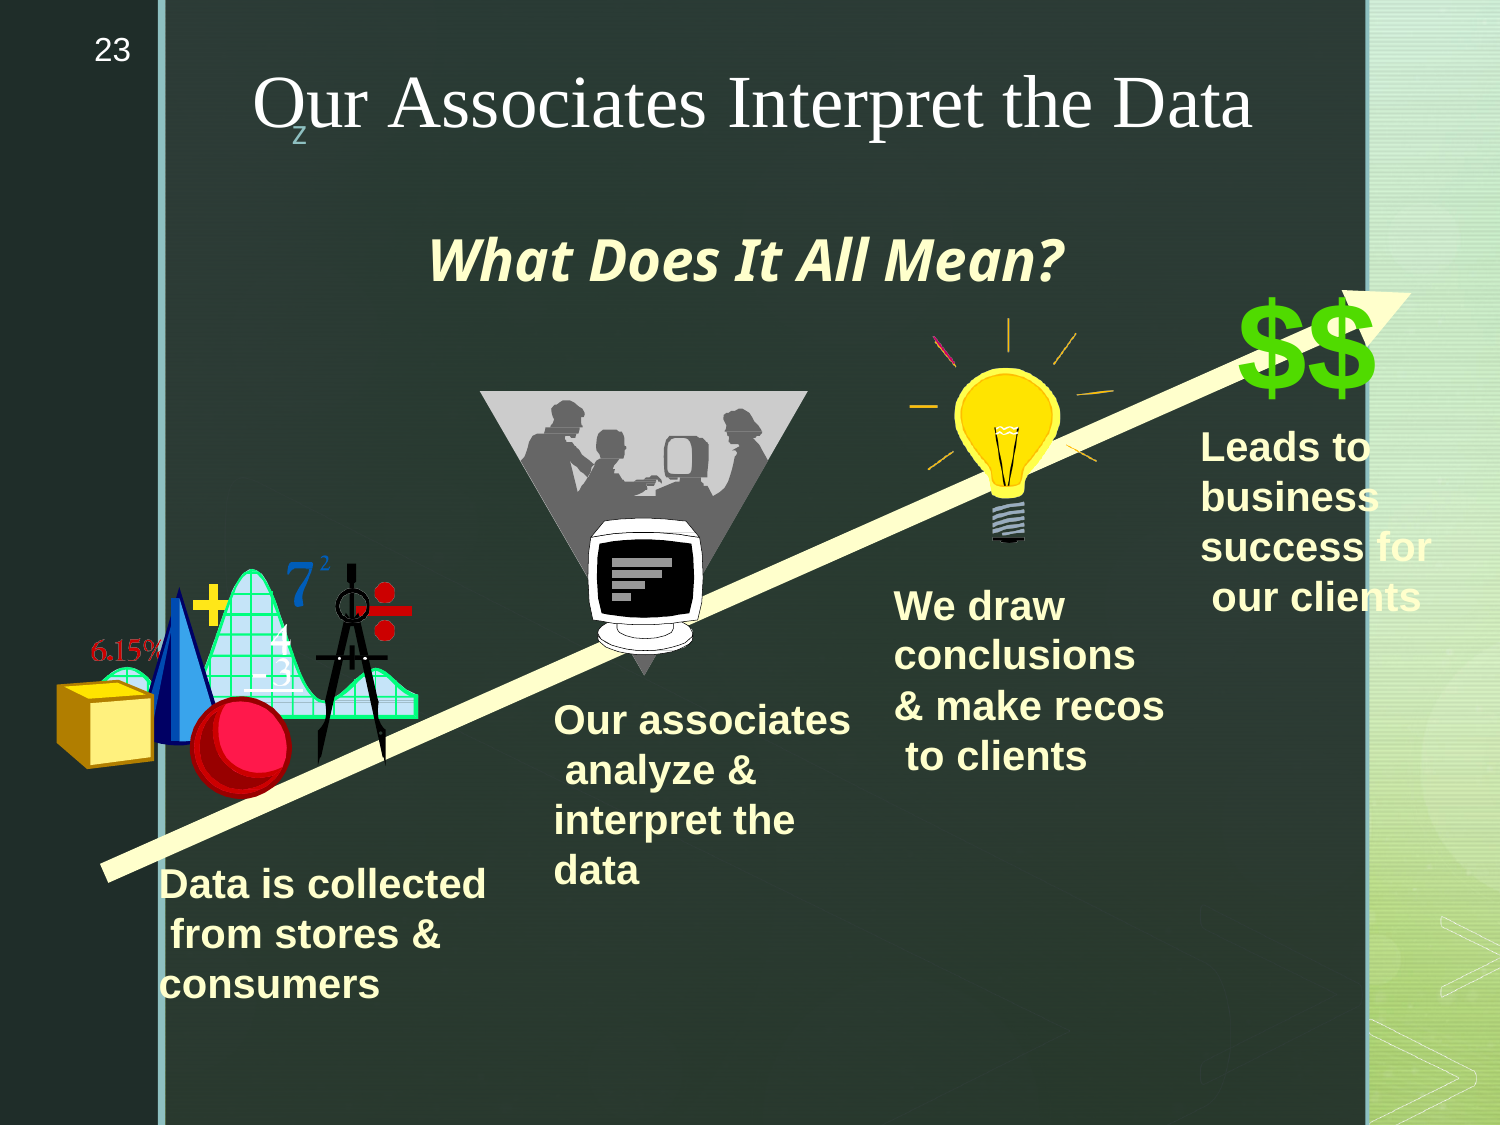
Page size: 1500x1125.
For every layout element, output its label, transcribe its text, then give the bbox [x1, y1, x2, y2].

text_box Our associates analyze & interpret the data [551, 690, 855, 893]
text_box [273, 658, 291, 686]
text_box [273, 691, 291, 695]
text_box [211, 657, 230, 675]
text_box [56, 679, 155, 770]
text_box [90, 698, 151, 766]
text_box [335, 714, 354, 719]
text_box [355, 676, 364, 686]
text_box [115, 670, 126, 675]
text_box [597, 622, 693, 650]
text_box [64, 682, 146, 699]
text_box [596, 539, 695, 618]
text_box [251, 574, 268, 593]
text_box [273, 615, 279, 624]
text_box [231, 636, 250, 654]
text_box [179, 597, 212, 742]
text_box [211, 636, 220, 654]
text_box [216, 615, 227, 633]
text_box [148, 601, 175, 692]
text_box [231, 594, 250, 613]
text_box [215, 633, 270, 637]
text_box We draw conclusions & make recos to clients [891, 576, 1168, 779]
text_box [251, 691, 272, 695]
text_box [355, 698, 373, 714]
text_box [386, 675, 396, 686]
text_box [617, 624, 674, 639]
text_box [214, 694, 318, 719]
text_box [376, 677, 396, 695]
text_box [273, 698, 291, 714]
text_box [397, 698, 413, 714]
text_box [319, 555, 331, 571]
text_box [127, 667, 145, 675]
text_box [214, 636, 230, 654]
text_box [294, 714, 312, 719]
text_box [211, 677, 230, 695]
text_box [667, 438, 692, 474]
text_box [270, 624, 291, 655]
text_box [315, 701, 326, 714]
text_box [376, 668, 390, 675]
text_box [231, 615, 250, 633]
text_box [212, 703, 283, 778]
text_box [386, 642, 625, 760]
slide_number 23 [26, 0, 132, 380]
picture [1370, 0, 1500, 1125]
text_box [257, 698, 272, 706]
text_box [189, 696, 292, 799]
text_box [277, 615, 284, 624]
text_box [1114, 376, 1197, 437]
text_box [219, 701, 287, 772]
text_box [316, 623, 388, 766]
text_box [251, 636, 270, 654]
text_box [315, 714, 325, 719]
text_box [194, 705, 283, 794]
text_box [127, 678, 146, 690]
text_box [315, 698, 325, 704]
text_box [251, 594, 272, 613]
text_box [338, 680, 354, 695]
text_box [294, 698, 312, 714]
text_box [281, 714, 291, 719]
text_box [685, 504, 909, 626]
text_box [397, 688, 405, 695]
text_box [378, 698, 396, 714]
text_box [257, 574, 272, 593]
text_box [251, 615, 272, 633]
text_box [587, 533, 704, 625]
text_box [155, 587, 216, 746]
text_box [294, 677, 309, 695]
text_box [273, 594, 280, 613]
text_box [479, 391, 808, 496]
text_box [108, 667, 126, 675]
text_box [355, 677, 368, 695]
text_box [127, 675, 149, 691]
text_box [221, 615, 230, 633]
text_box [346, 688, 354, 695]
text_box [597, 632, 693, 655]
text_box [374, 620, 395, 641]
text_box [294, 657, 314, 695]
text_box [374, 582, 395, 603]
text_box [109, 678, 126, 682]
text_box [347, 563, 357, 588]
text_box What Does It All Mean? [425, 220, 1075, 293]
text_box [335, 698, 354, 714]
text_box [200, 713, 272, 789]
text_box [379, 714, 396, 719]
text_box [231, 657, 250, 675]
text_box [235, 574, 250, 593]
text_box [355, 714, 374, 719]
text_box [273, 686, 291, 690]
text_box [105, 675, 126, 680]
text_box [273, 649, 295, 675]
text_box [909, 318, 1114, 543]
text_box [99, 740, 384, 883]
text_box [127, 670, 139, 675]
text_box [397, 698, 417, 719]
text_box [251, 677, 272, 690]
text_box [223, 594, 231, 613]
text_box [205, 657, 209, 672]
text_box [208, 649, 230, 675]
text_box [91, 638, 164, 661]
text_box [214, 698, 225, 702]
text_box [397, 681, 416, 695]
text_box [335, 588, 370, 623]
text_box [252, 674, 267, 678]
text_box [151, 613, 175, 713]
text_box [632, 655, 657, 676]
text_box [590, 518, 700, 538]
text_box [520, 400, 769, 576]
title Our Associates Interpret the Data [246, 50, 1255, 241]
text_box [251, 657, 272, 675]
text_box Data is collected from stores & consumers [156, 854, 491, 1007]
text_box [287, 562, 314, 607]
text_box [231, 677, 250, 695]
text_box [232, 573, 247, 593]
text_box $$ Leads to business success for our clients [1197, 249, 1435, 620]
